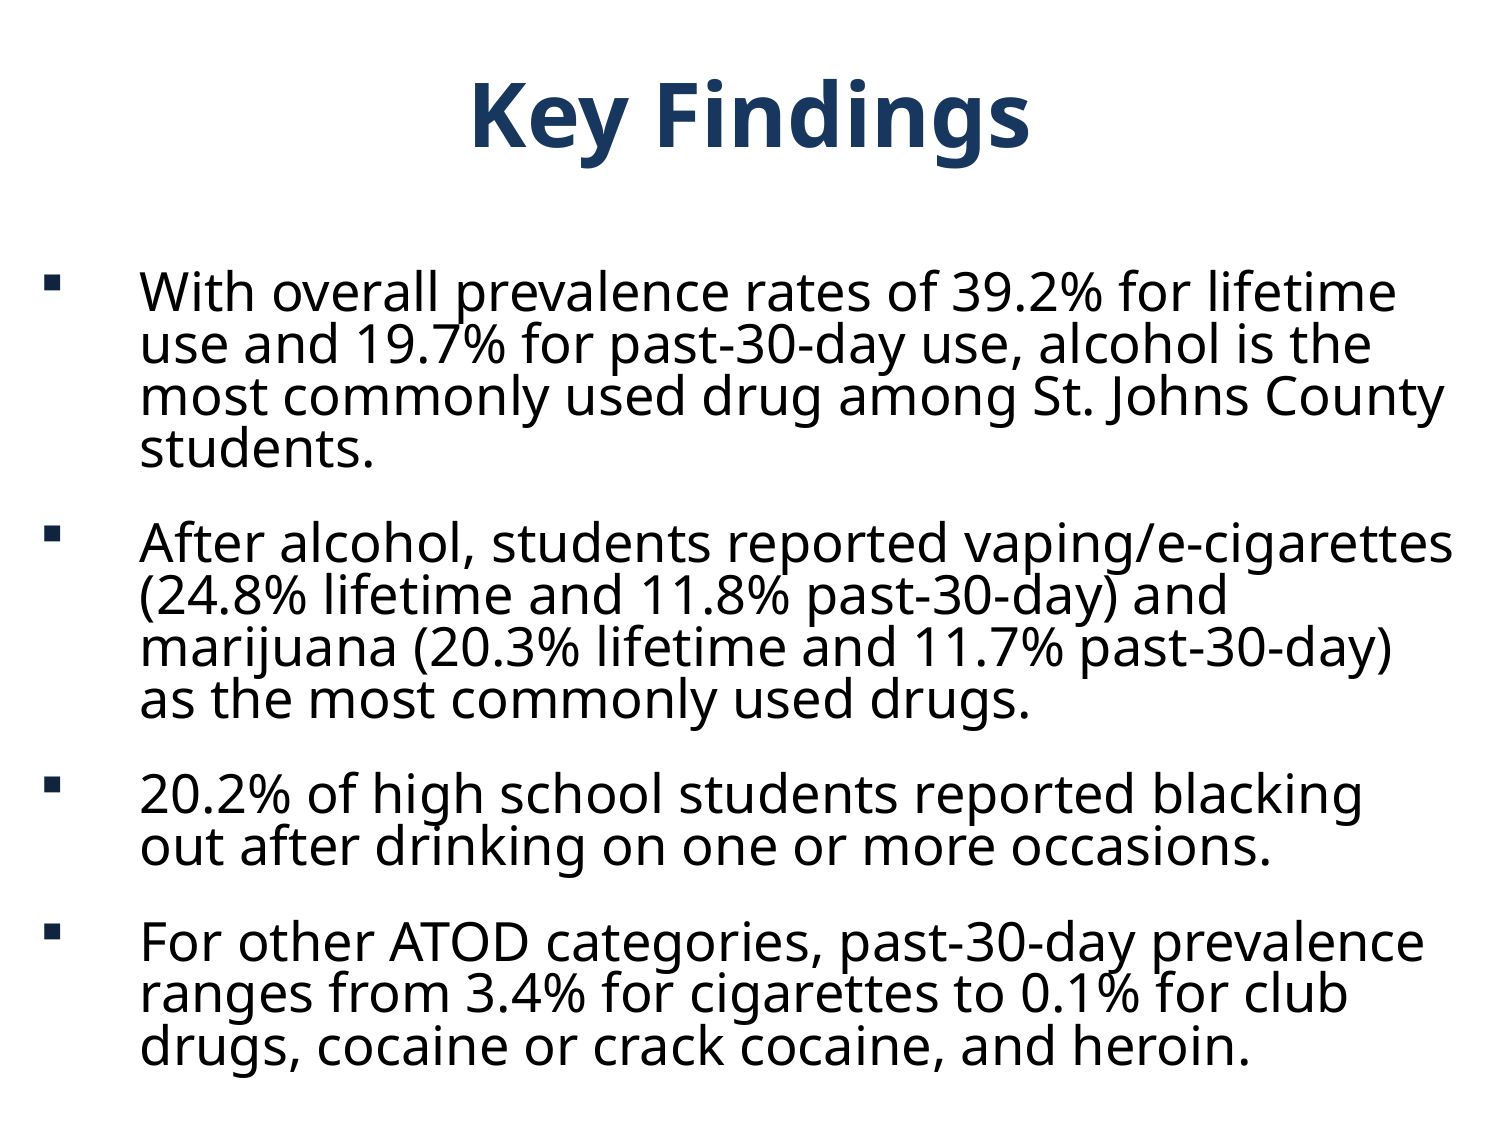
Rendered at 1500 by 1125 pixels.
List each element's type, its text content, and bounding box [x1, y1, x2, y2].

text_box With overall prevalence rates of 39.2% for lifetime use and 19.7% for past-30-day use, alcohol is the most commonly used drug among St. Johns County students. After alcohol, students reported vaping/e-cigarettes (24.8% lifetime and 11.8% past-30-day) and marijuana (20.3% lifetime and 11.7% past-30-day) as the most commonly used drugs. 20.2% of high school students reported blacking out after drinking on one or more occasions. For other ATOD categories, past-30-day prevalence ranges from 3.4% for cigarettes to 0.1% for club drugs, cocaine or crack cocaine, and heroin. [24, 262, 1475, 988]
text_box Key Findings [37, 62, 1463, 174]
